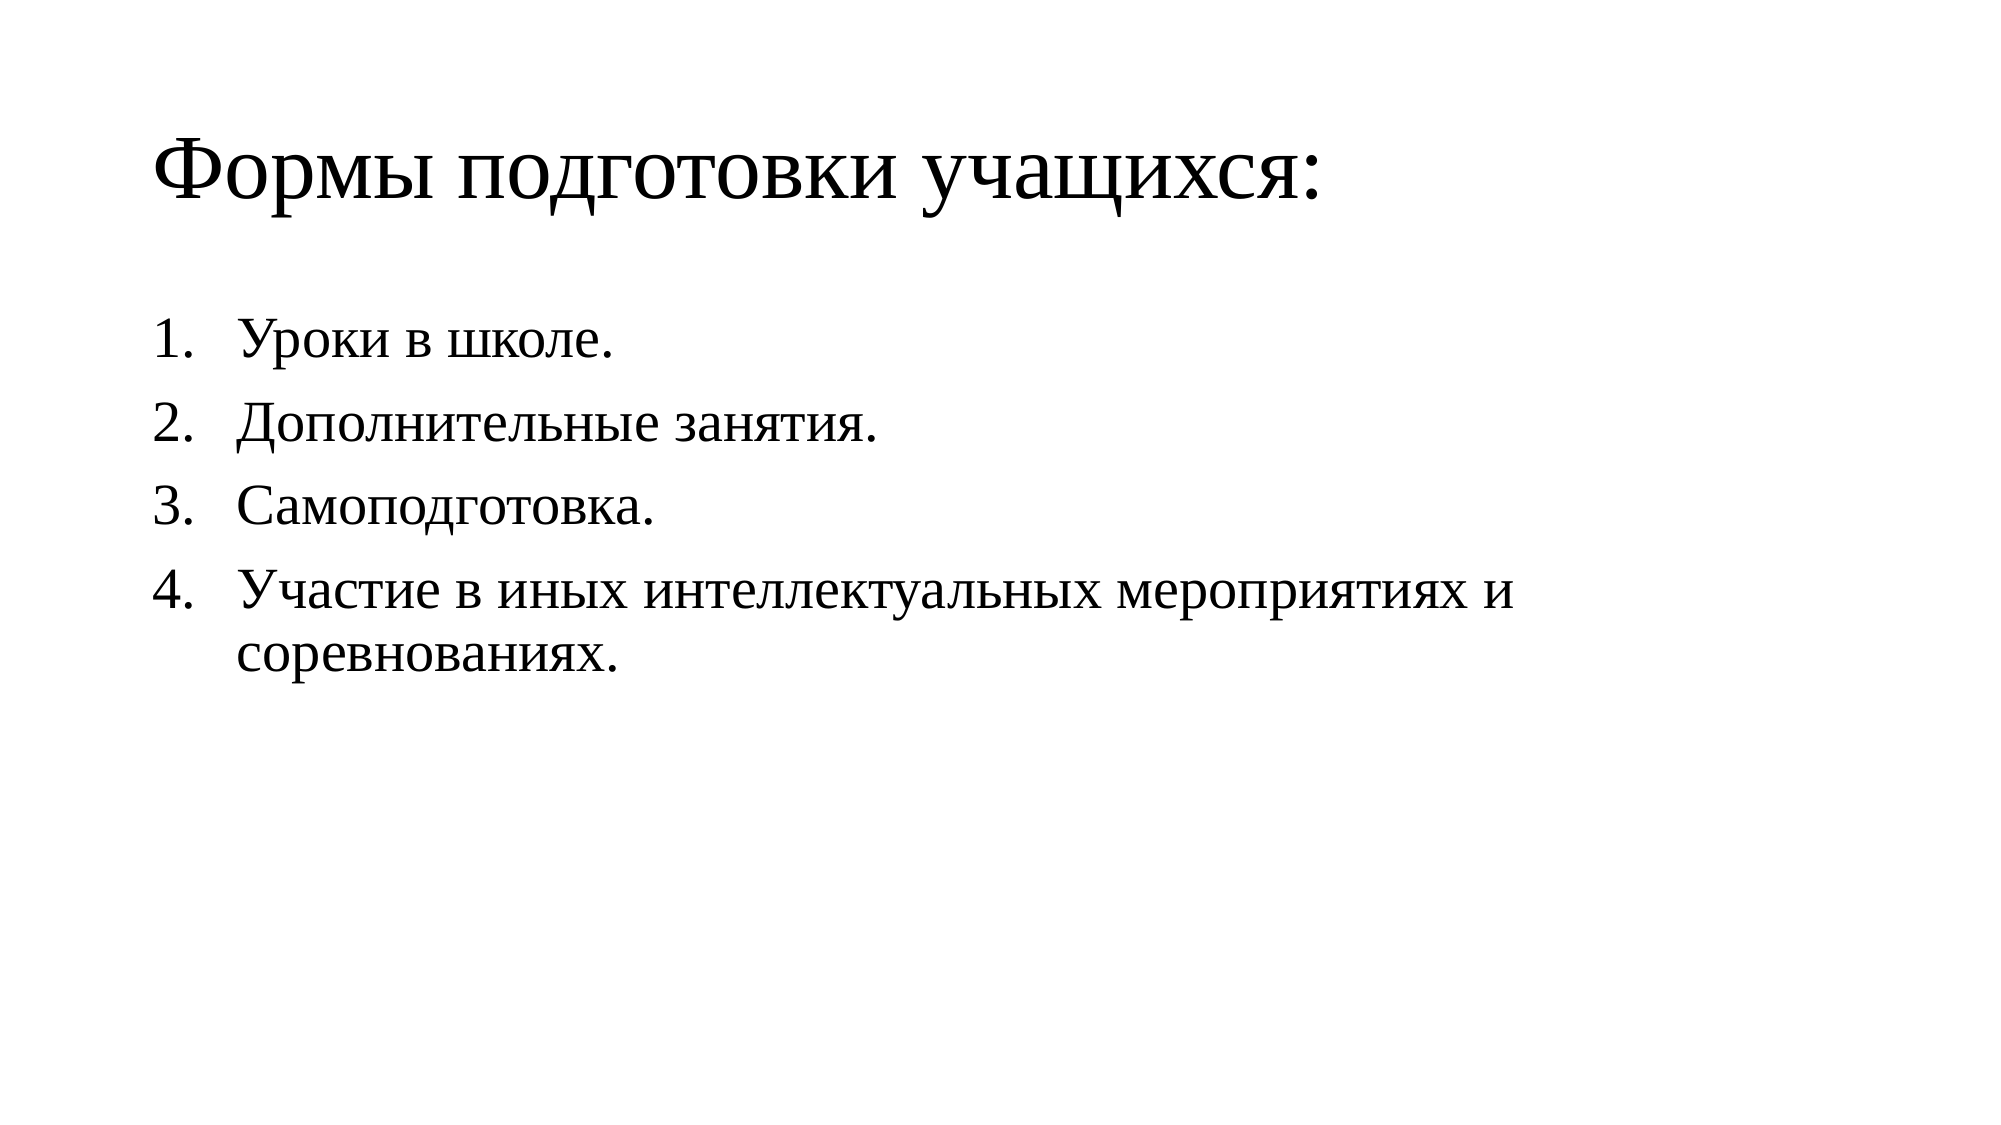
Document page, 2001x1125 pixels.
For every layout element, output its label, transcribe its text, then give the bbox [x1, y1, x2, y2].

list Уроки в школе. Дополнительные занятия. Самоподготовка. Участие в иных интеллектуальных мероприятиях и соревнованиях. [137, 299, 1863, 1014]
title Формы подготовки учащихся: [137, 59, 1863, 278]
